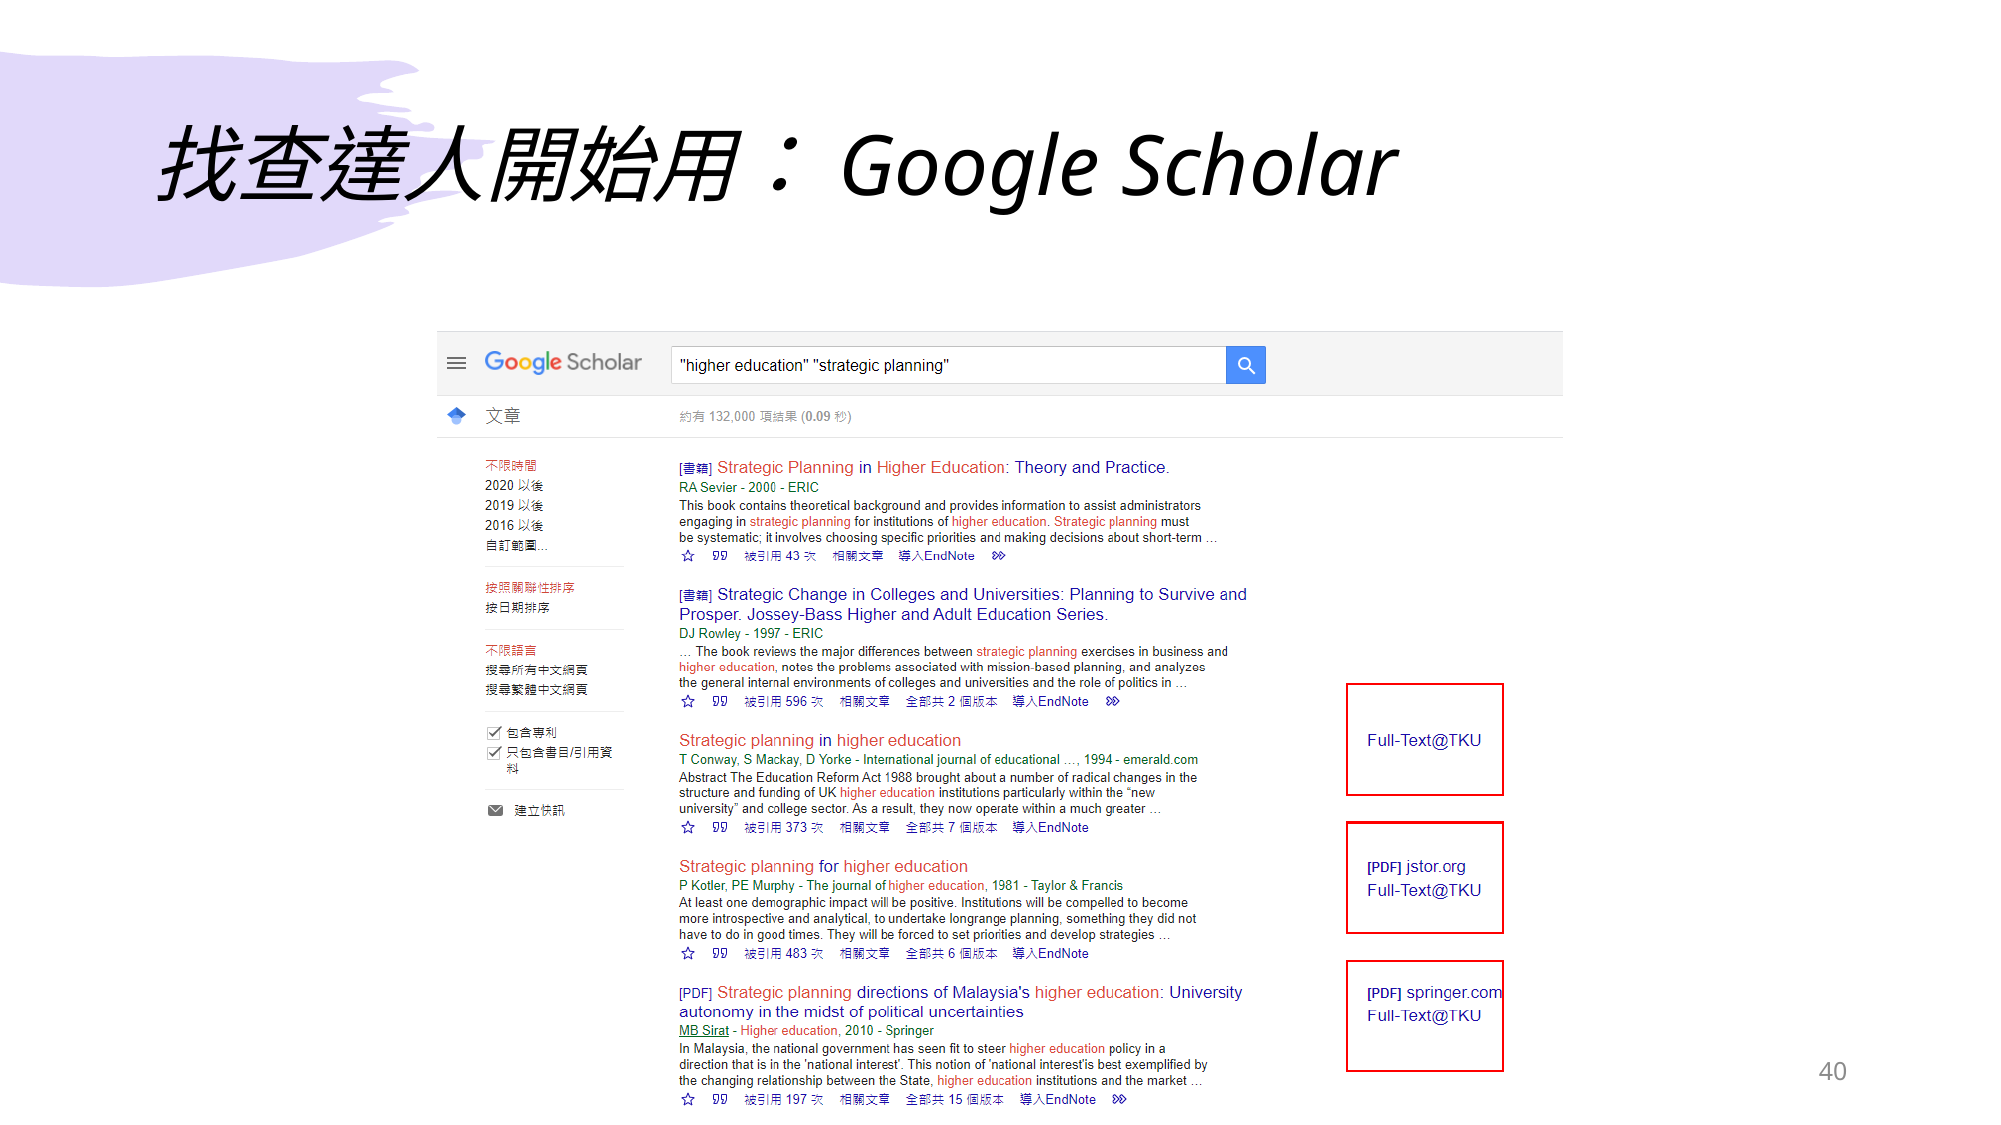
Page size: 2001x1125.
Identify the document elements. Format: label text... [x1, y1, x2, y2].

title 找查達人開始用：Google Scholar [137, 59, 1863, 278]
slide_number 40 [1563, 1042, 1863, 1103]
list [437, 327, 1563, 1125]
